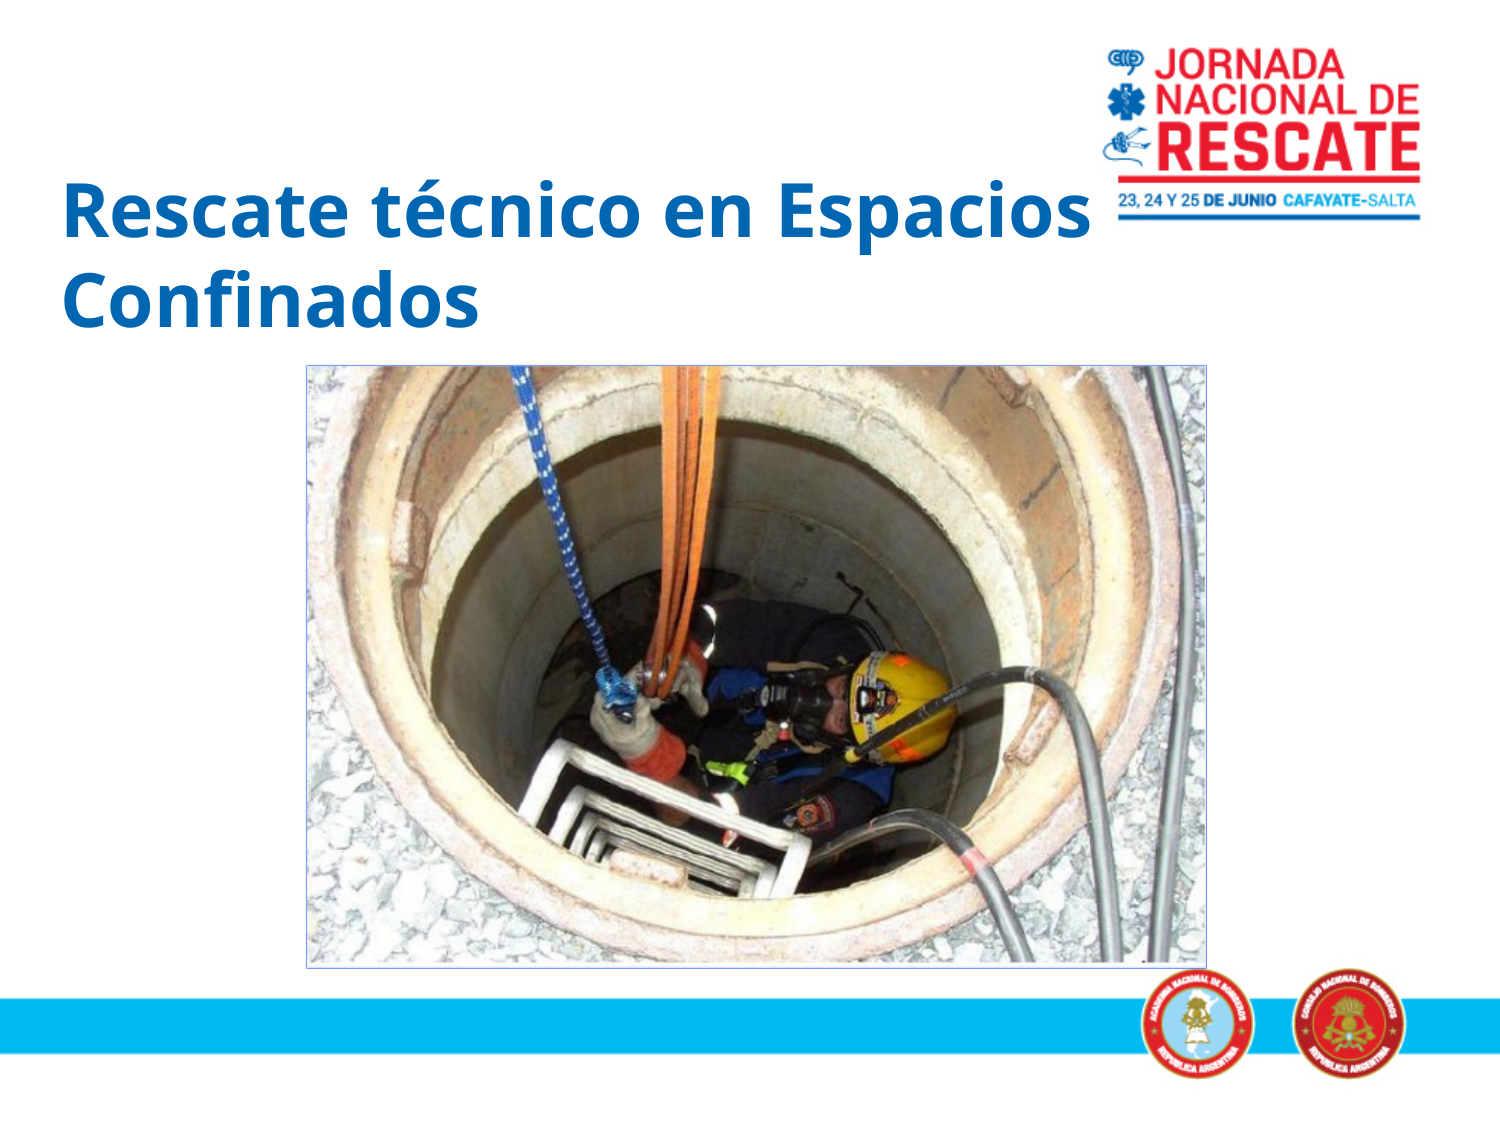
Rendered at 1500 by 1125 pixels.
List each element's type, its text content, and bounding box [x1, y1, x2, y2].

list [306, 366, 1206, 968]
picture [0, 0, 1500, 1125]
title Rescate técnico en Espacios Confinados [44, 138, 1308, 367]
